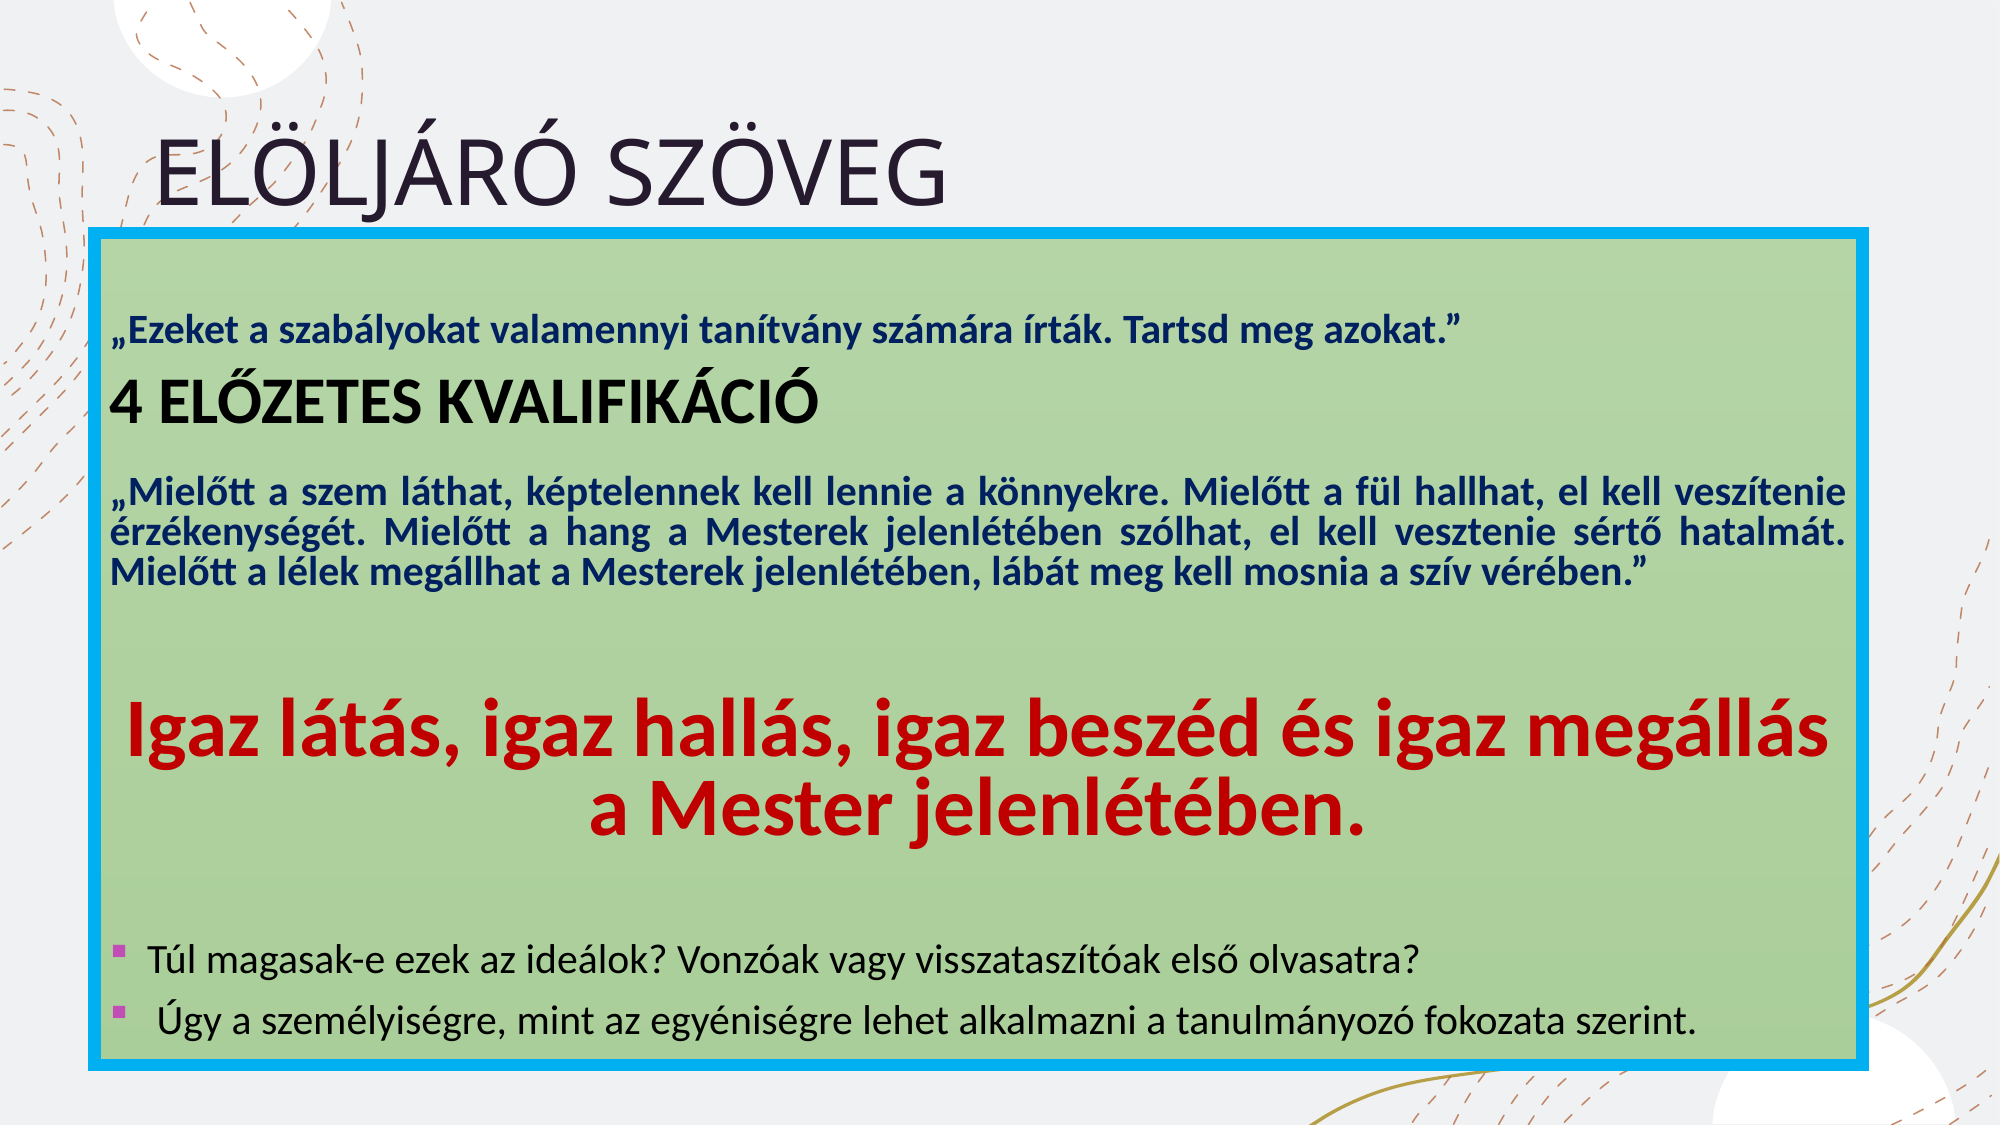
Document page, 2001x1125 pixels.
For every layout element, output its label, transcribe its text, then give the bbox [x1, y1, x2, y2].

title ELÖLJÁRÓ SZÖVEG [137, 59, 1863, 233]
list „Ezeket a szabályokat valamennyi tanítvány számára írták. Tartsd meg azokat.” 4 ELŐZETES KVALIFIKÁCIÓ „Mielőtt a szem láthat, képtelennek kell lennie a könnyekre. Mielőtt a fül hallhat, el kell veszítenie érzékenységét. Mielőtt a hang a Mesterek jelenlétében szólhat, el kell vesztenie sértő hatalmát. Mielőtt a lélek megállhat a Mesterek jelenlétében, lábát meg kell mosnia a szív vérében.” Igaz látás, igaz hallás, igaz beszéd és igaz megállás a Mester jelenlétében. Túl magasak-e ezek az ideálok? Vonzóak vagy visszataszítóak első olvasatra? Úgy a személyiségre, mint az egyéniségre lehet alkalmazni a tanulmányozó fokozata szerint. [94, 233, 1863, 1066]
